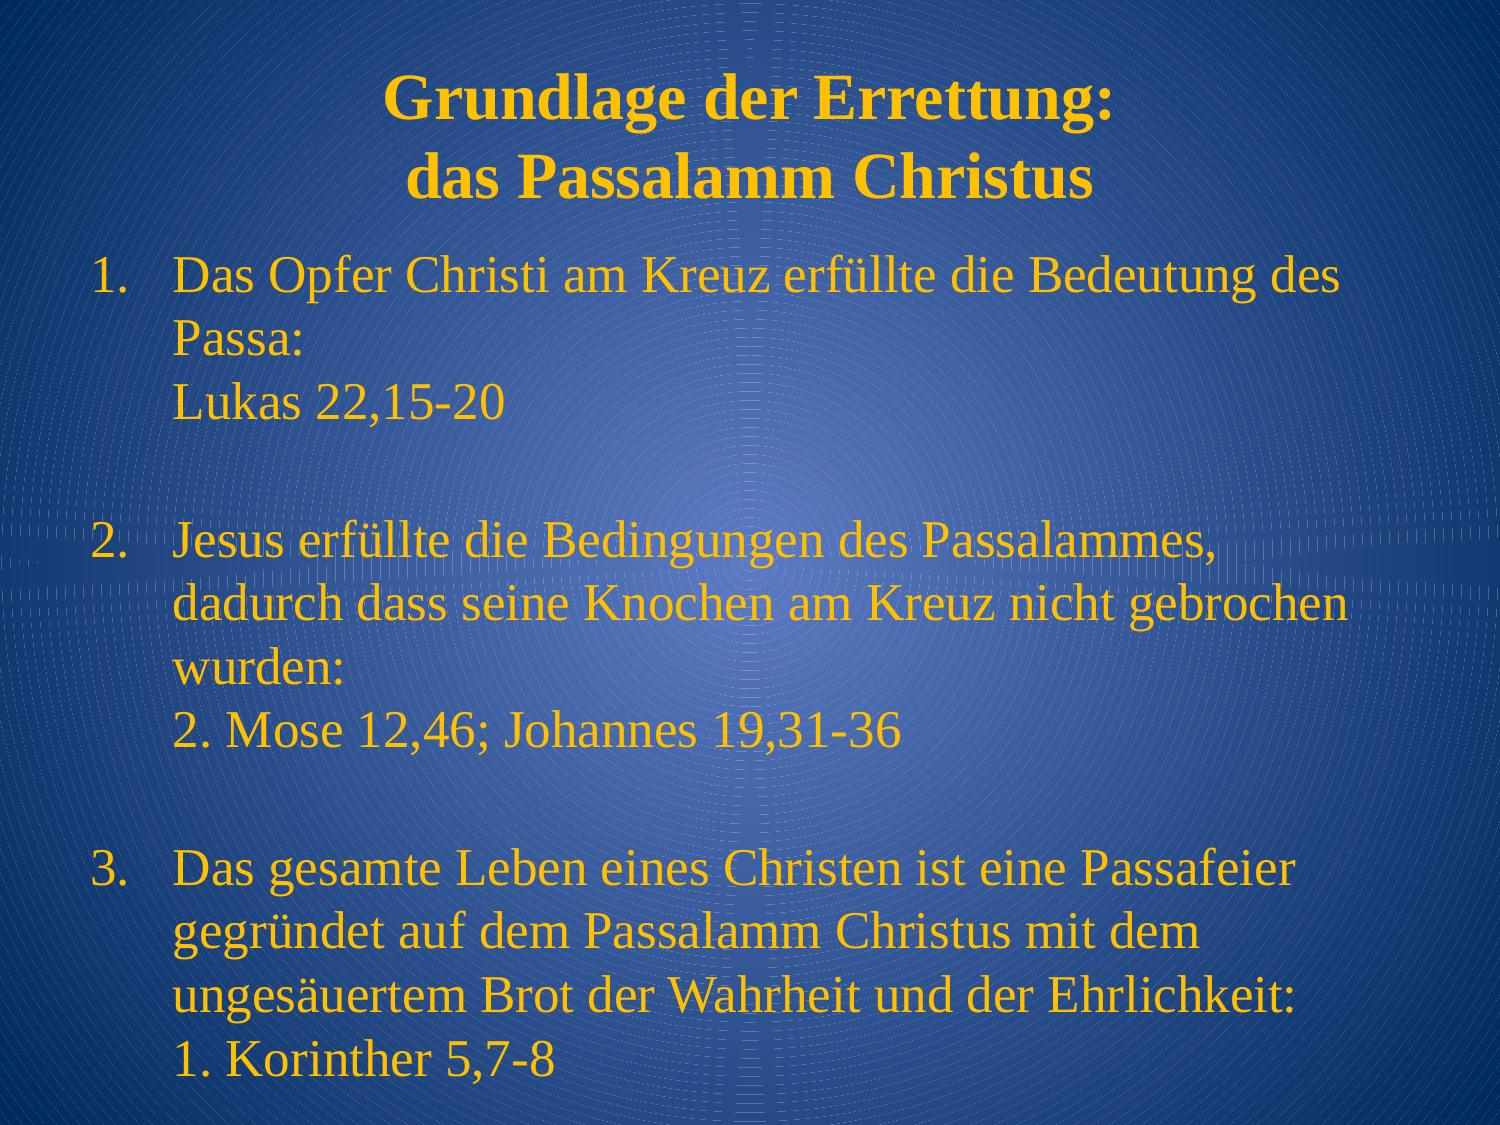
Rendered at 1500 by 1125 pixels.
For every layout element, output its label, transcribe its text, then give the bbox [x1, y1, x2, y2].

list Das Opfer Christi am Kreuz erfüllte die Bedeutung des Passa: Lukas 22,15-20 Jesus erfüllte die Bedingungen des Passalammes, dadurch dass seine Knochen am Kreuz nicht gebrochen wurden: 2. Mose 12,46; Johannes 19,31-36 Das gesamte Leben eines Christen ist eine Passafeier gegründet auf dem Passalamm Christus mit dem ungesäuertem Brot der Wahrheit und der Ehrlichkeit: 1. Korinther 5,7-8 [75, 231, 1425, 1094]
title Grundlage der Errettung: das Passalamm Christus [75, 45, 1425, 220]
